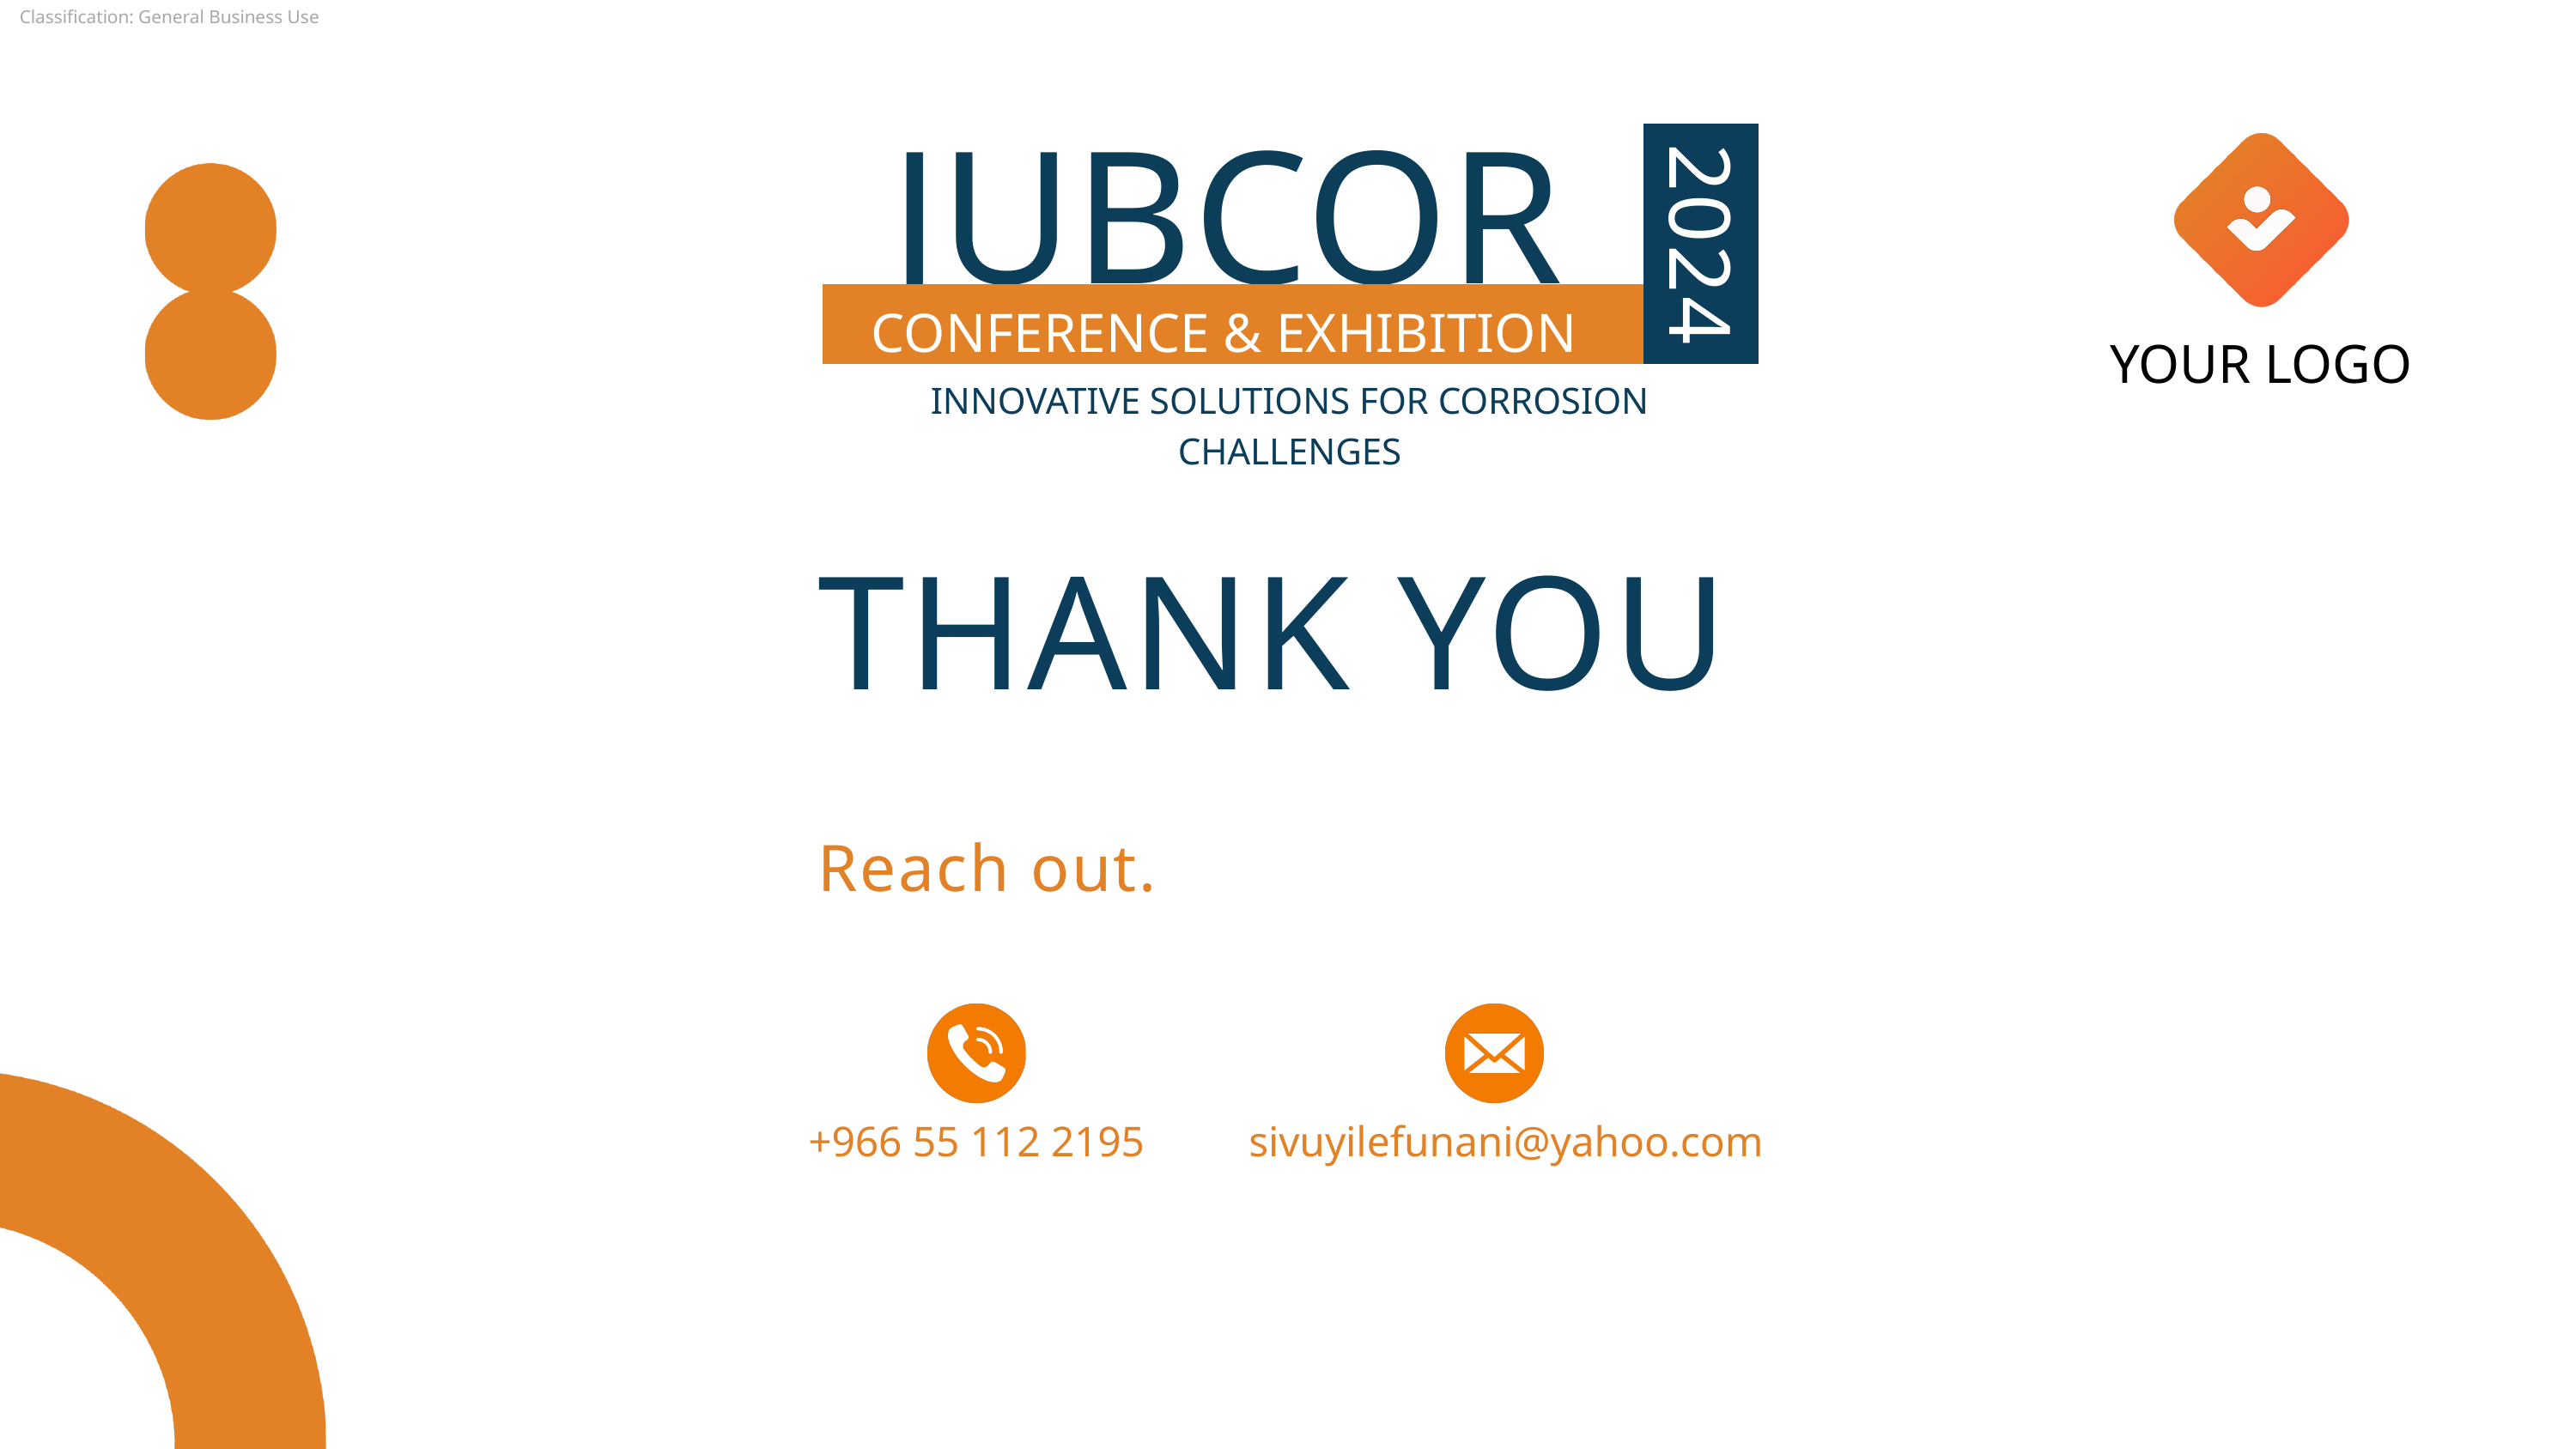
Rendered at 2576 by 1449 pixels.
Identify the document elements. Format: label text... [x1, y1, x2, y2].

text_box sivuyilefunani@yahoo.com [1230, 1107, 1782, 1166]
text_box [2227, 186, 2296, 253]
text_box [817, 104, 1759, 417]
text_box [0, 1070, 326, 1449]
text_box THANK YOU [817, 556, 1759, 722]
text_box [927, 1003, 1026, 1103]
text_box [144, 163, 277, 420]
text_box Reach out. [817, 827, 1759, 905]
text_box [2172, 130, 2351, 309]
text_box +966 55 112 2195 [783, 1107, 1170, 1166]
text_box [1445, 1003, 1544, 1103]
text_box YOUR LOGO [2053, 319, 2470, 394]
